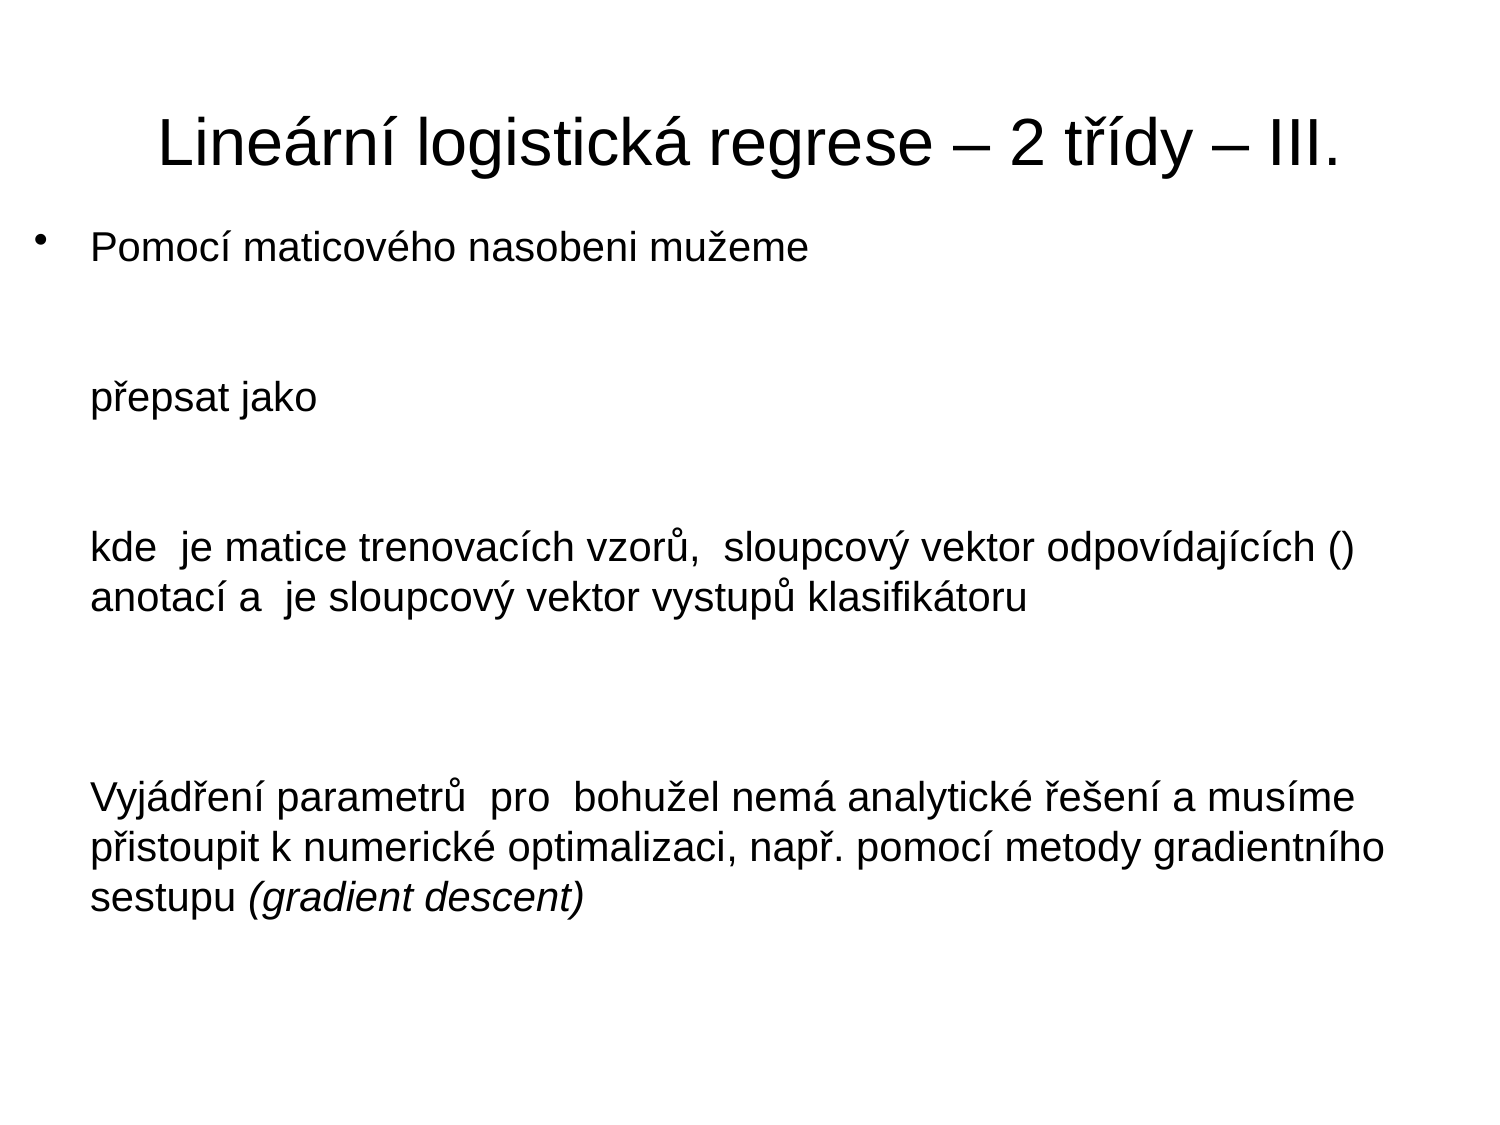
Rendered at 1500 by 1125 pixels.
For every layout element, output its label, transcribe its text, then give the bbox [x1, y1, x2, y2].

title Lineární logistická regrese – 2 třídy – III. [75, 45, 1425, 233]
